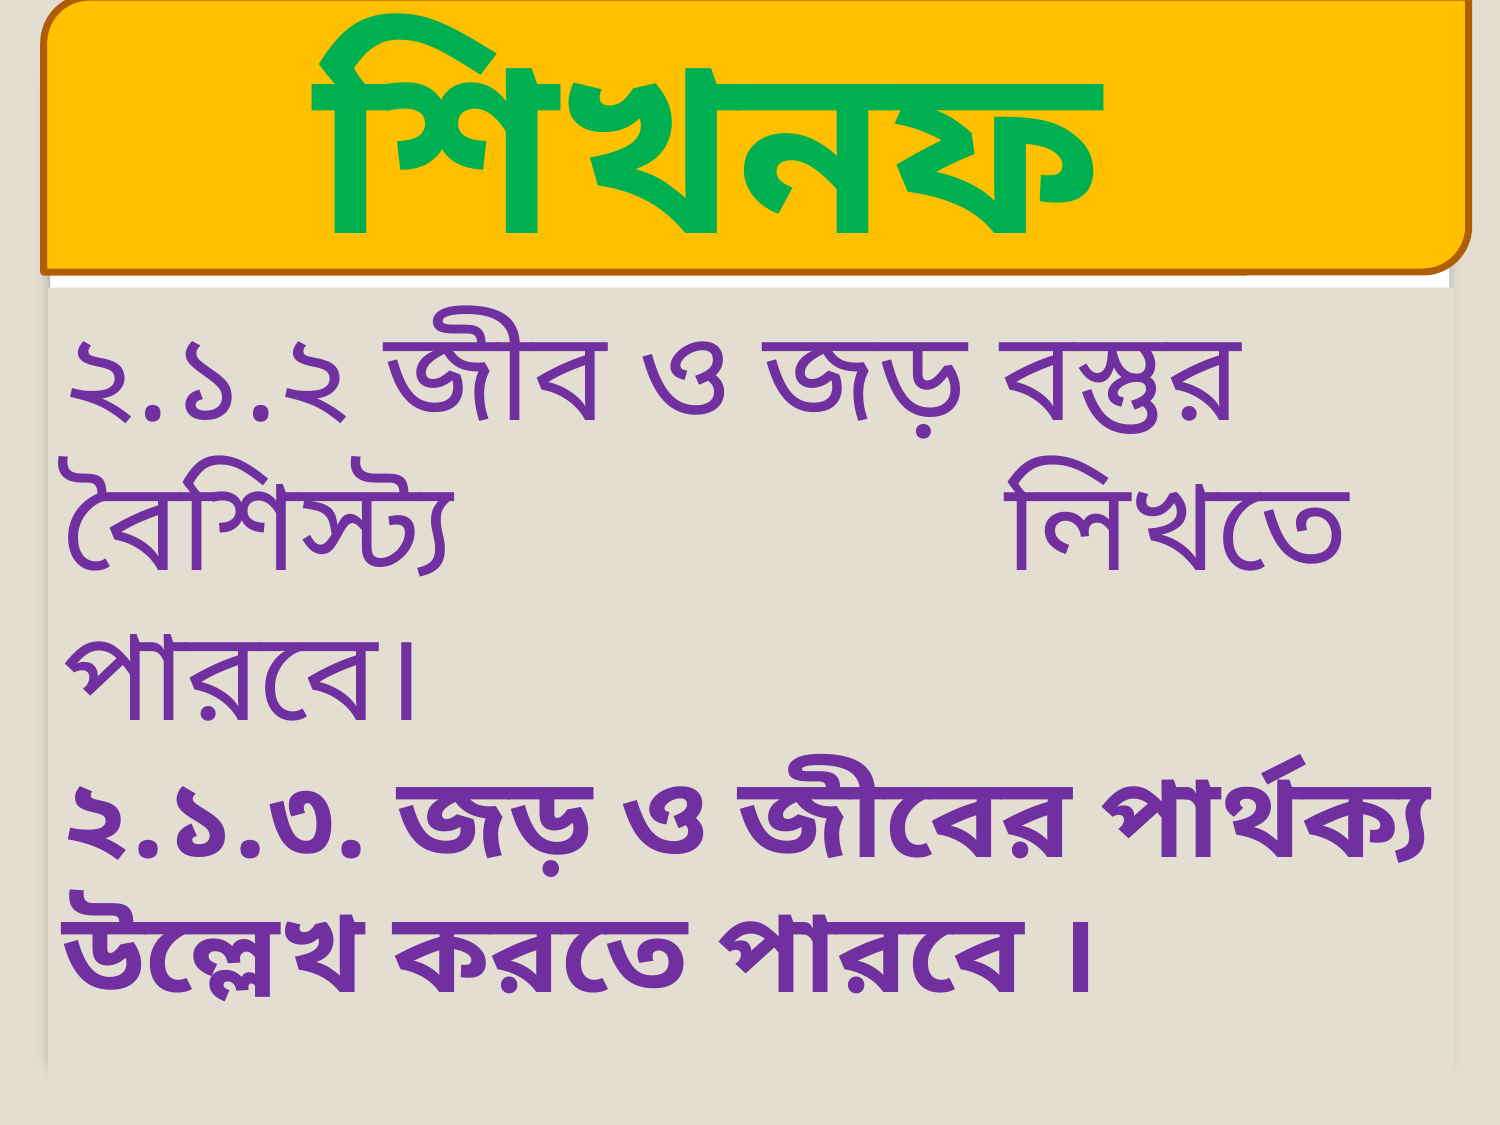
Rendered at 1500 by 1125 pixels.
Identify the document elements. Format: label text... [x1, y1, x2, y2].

text_box শিখনফলঃ [300, 0, 1250, 287]
text_box ২.১.২ জীব ও জড় বস্তুর বৈশিস্ট্য লিখতে পারবে। ২.১.৩. জড় ও জীবের পার্থক্য উল্লেখ করতে পারবে । [47, 287, 1455, 1125]
text_box [1250, 0, 1473, 276]
text_box [40, 0, 300, 276]
